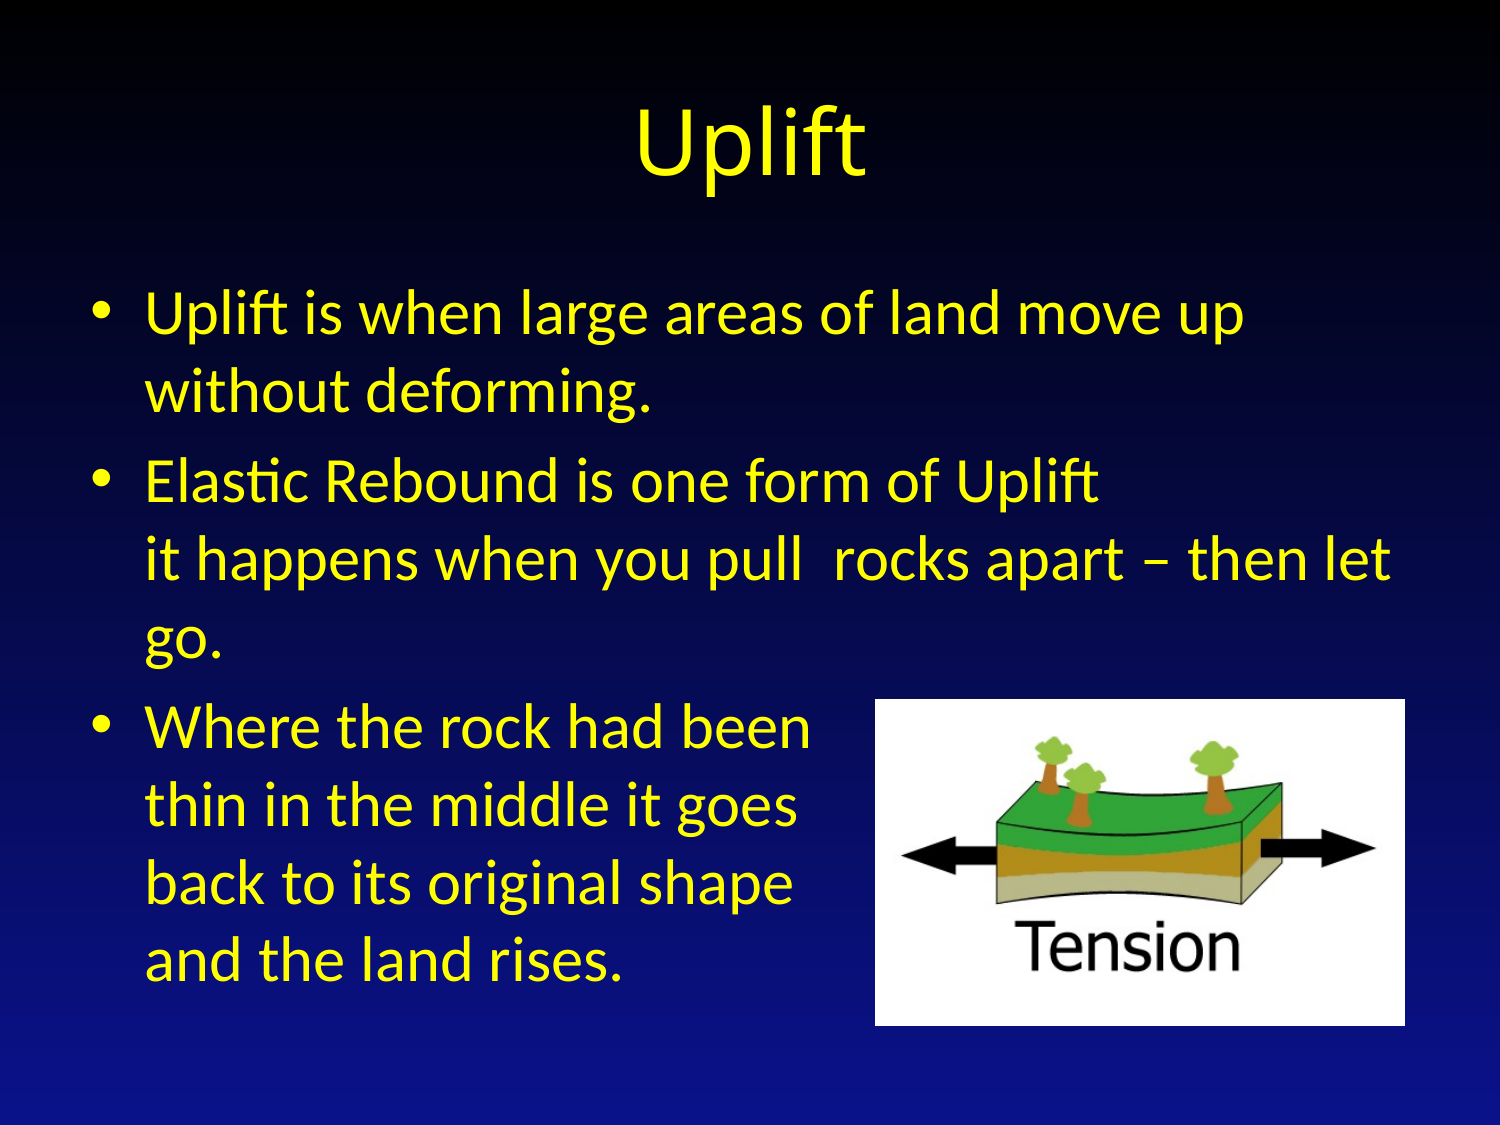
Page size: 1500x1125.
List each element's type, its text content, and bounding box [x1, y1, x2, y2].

title Uplift [75, 45, 1425, 233]
list Uplift is when large areas of land move up without deforming. Elastic Rebound is one form of Uplift it happens when you pull rocks apart – then let go. Where the rock had been thin in the middle it goes back to its original shape and the land rises. [75, 262, 1425, 1005]
picture [874, 699, 1405, 1026]
